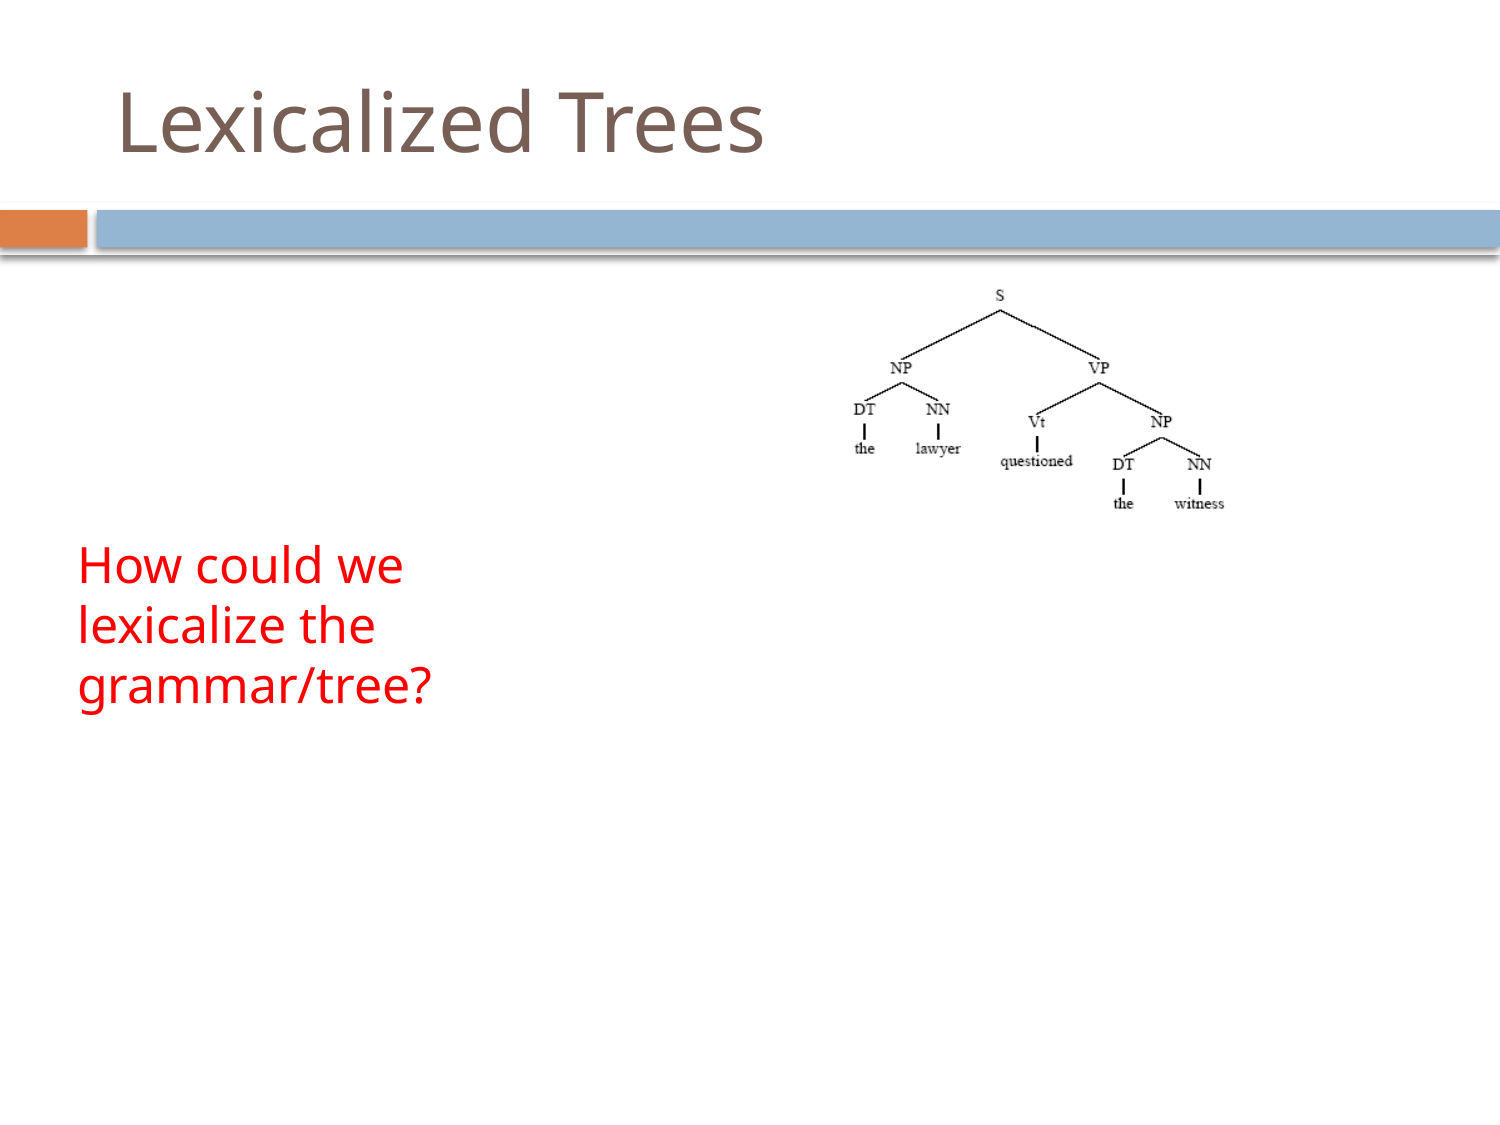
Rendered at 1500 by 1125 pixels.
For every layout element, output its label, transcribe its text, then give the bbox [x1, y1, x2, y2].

title Lexicalized Trees [100, 37, 1438, 200]
picture [638, 271, 1488, 527]
text_box How could we lexicalize the grammar/tree? [62, 526, 639, 721]
